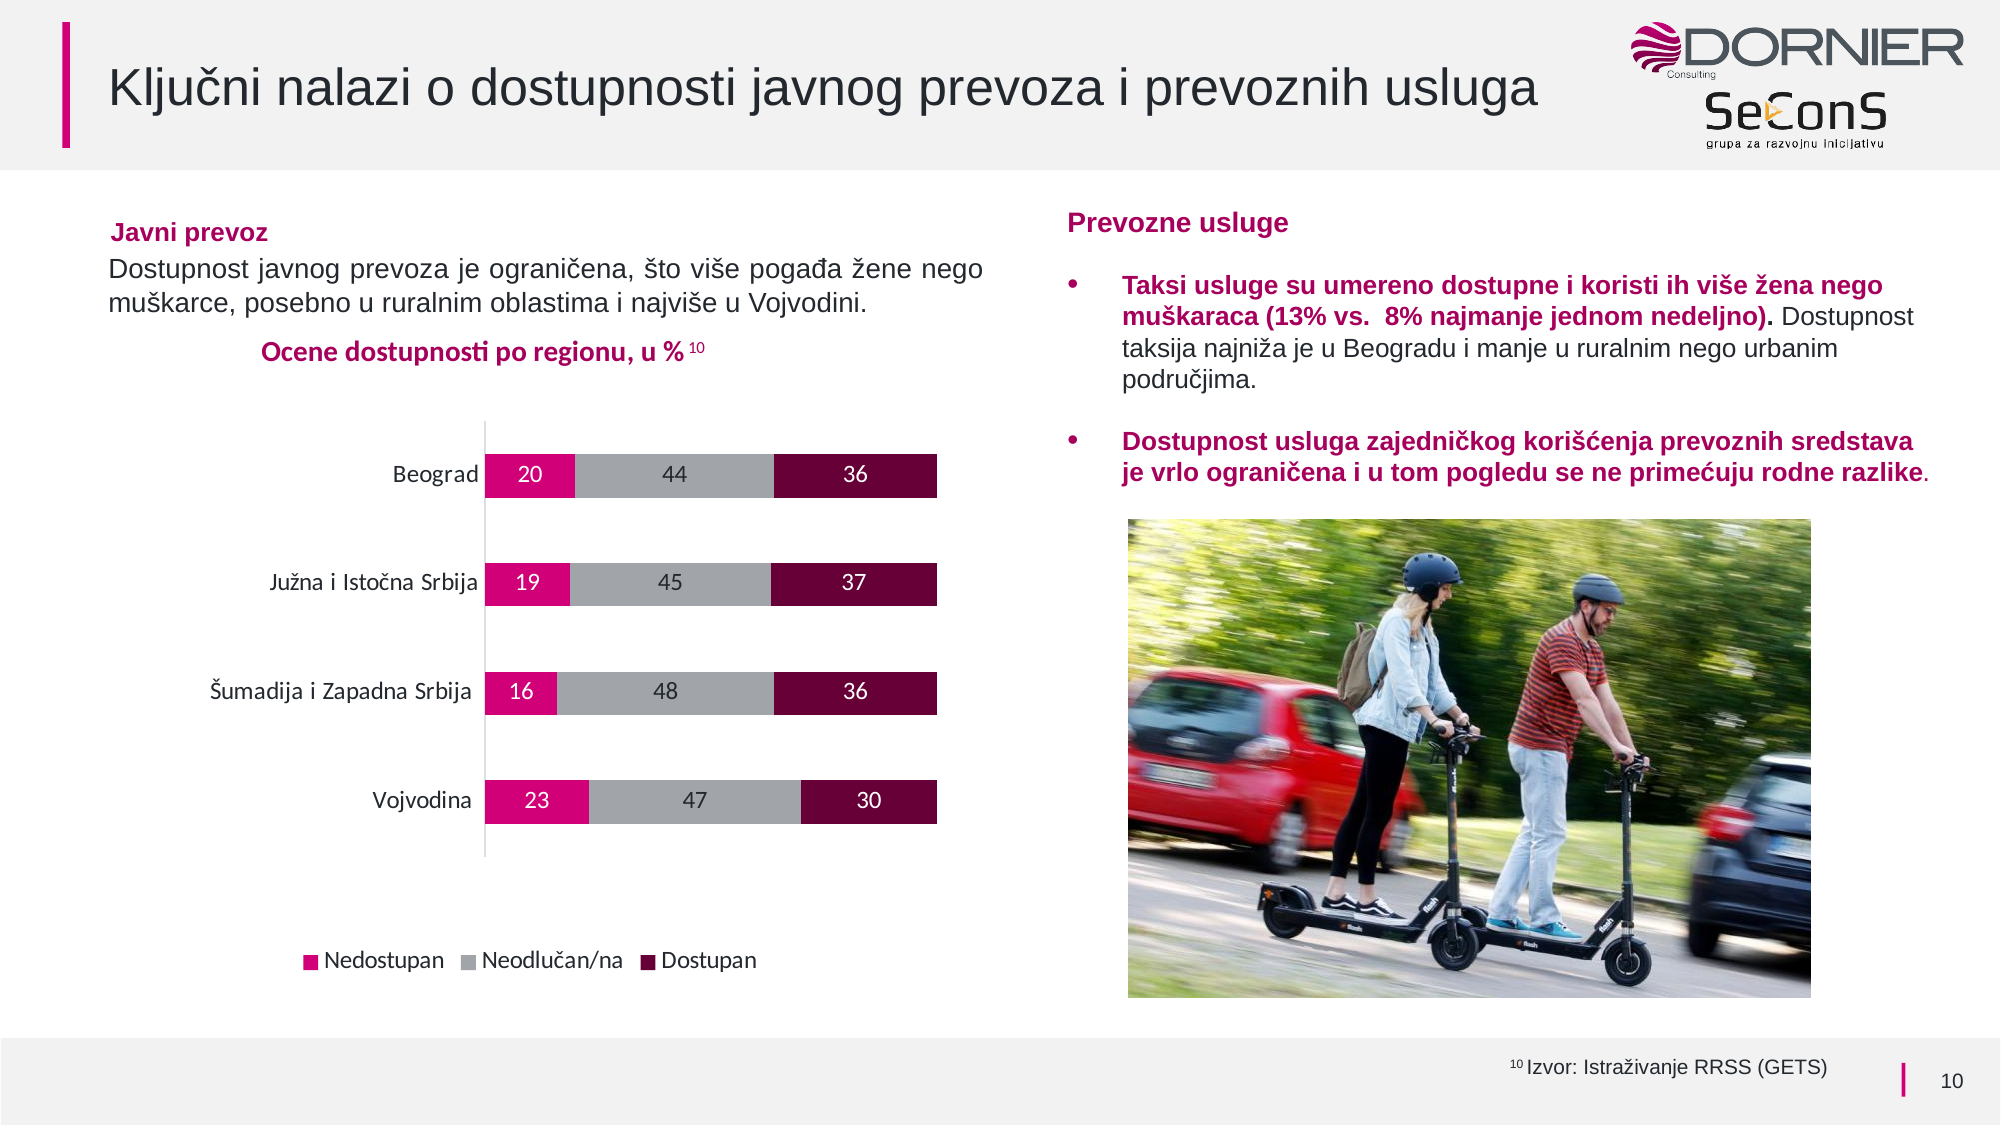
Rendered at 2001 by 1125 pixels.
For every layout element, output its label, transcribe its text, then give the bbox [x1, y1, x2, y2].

text_box Javni prevoz Dostupnost javnog prevoza je ograničena, što više pogađa žene nego muškarce, posebno u ruralnim oblastima i najviše u Vojvodini. [93, 207, 1000, 326]
text_box Prevozne usluge Taksi usluge su umereno dostupne i koristi ih više žena nego muškaraca (13% vs. 8% najmanje jednom nedeljno). Dostupnost taksija najniža je u Beogradu i manje u ruralnim nego urbanim područjima. Dostupnost usluga zajedničkog korišćenja prevoznih sredstava je vrlo ograničena i u tom pogledu se ne primećuju rodne razlike. [1050, 196, 1957, 520]
text_box Ocene dostupnosti po regionu, u % 10 [246, 326, 984, 375]
chart [76, 396, 984, 982]
picture [1631, 22, 1964, 80]
picture [1706, 92, 1886, 149]
title Ključni nalazi o dostupnosti javnog prevoza i prevoznih usluga [93, 22, 1585, 148]
footer 10 Izvor: Istraživanje RRSS (GETS) [93, 1072, 1849, 1110]
picture [1128, 519, 1811, 999]
slide_number 10 [1885, 1049, 1964, 1110]
